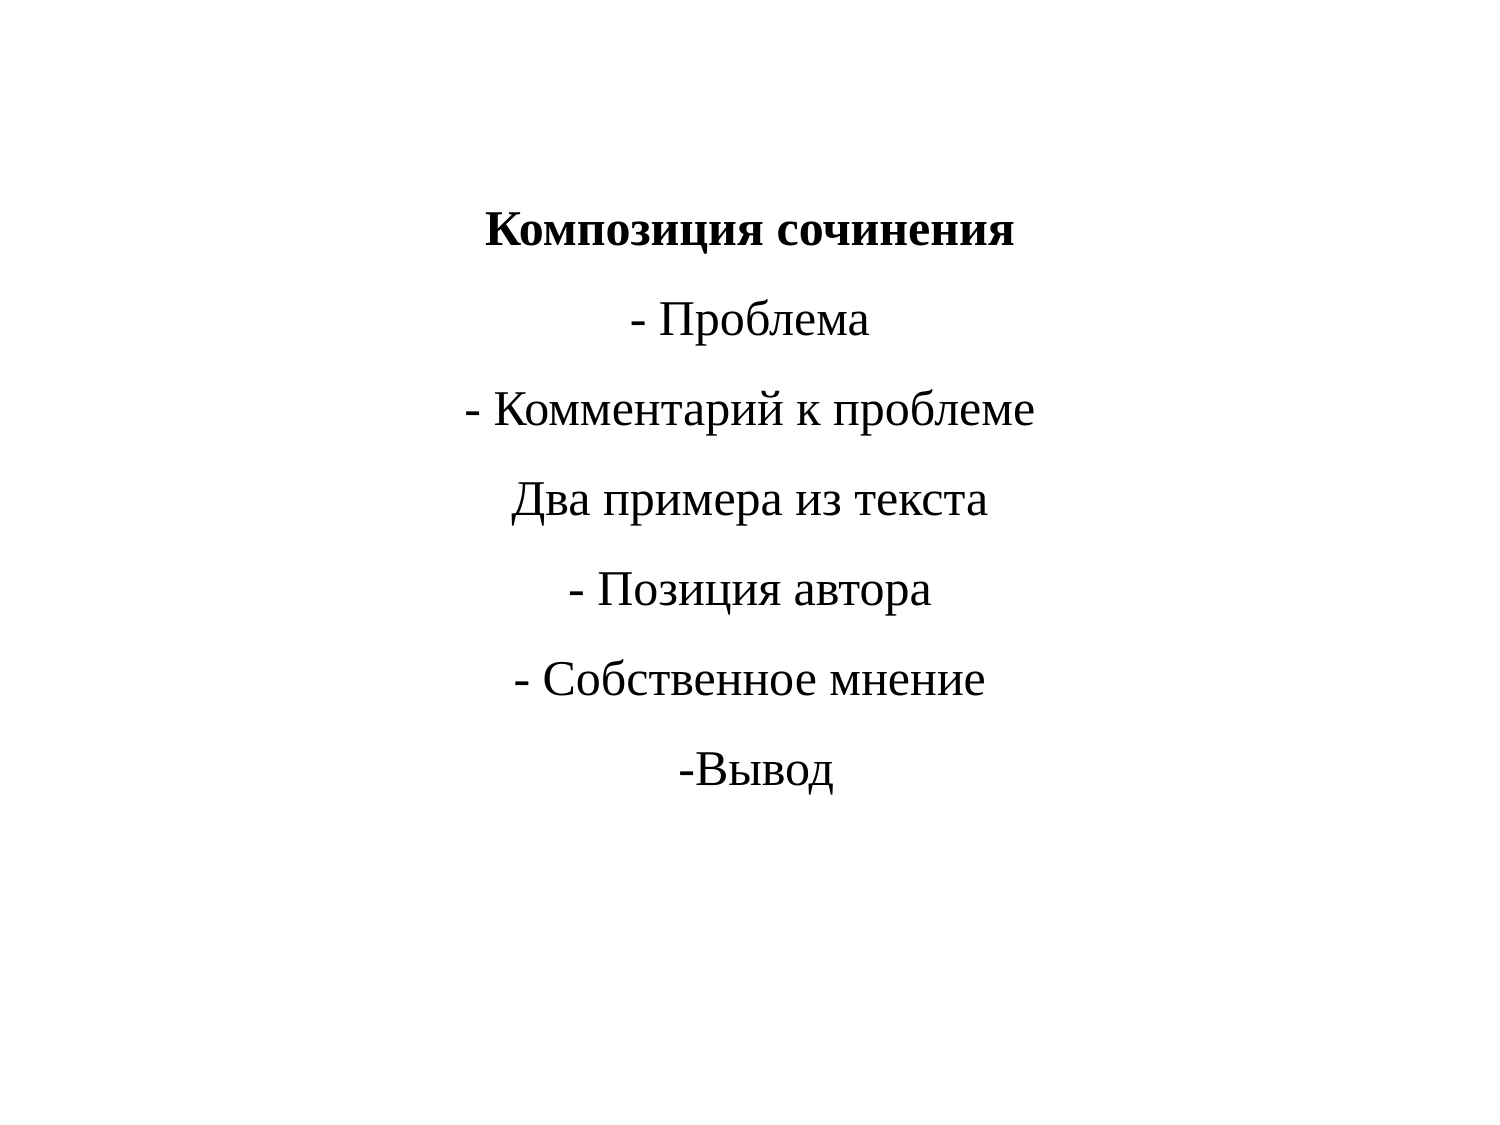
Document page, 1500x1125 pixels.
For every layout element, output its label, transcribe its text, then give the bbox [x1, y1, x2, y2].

title Композиция сочинения - Проблема - Комментарий к проблеме Два примера из текста - Позиция автора - Собственное мнение -Вывод [75, 45, 1425, 976]
